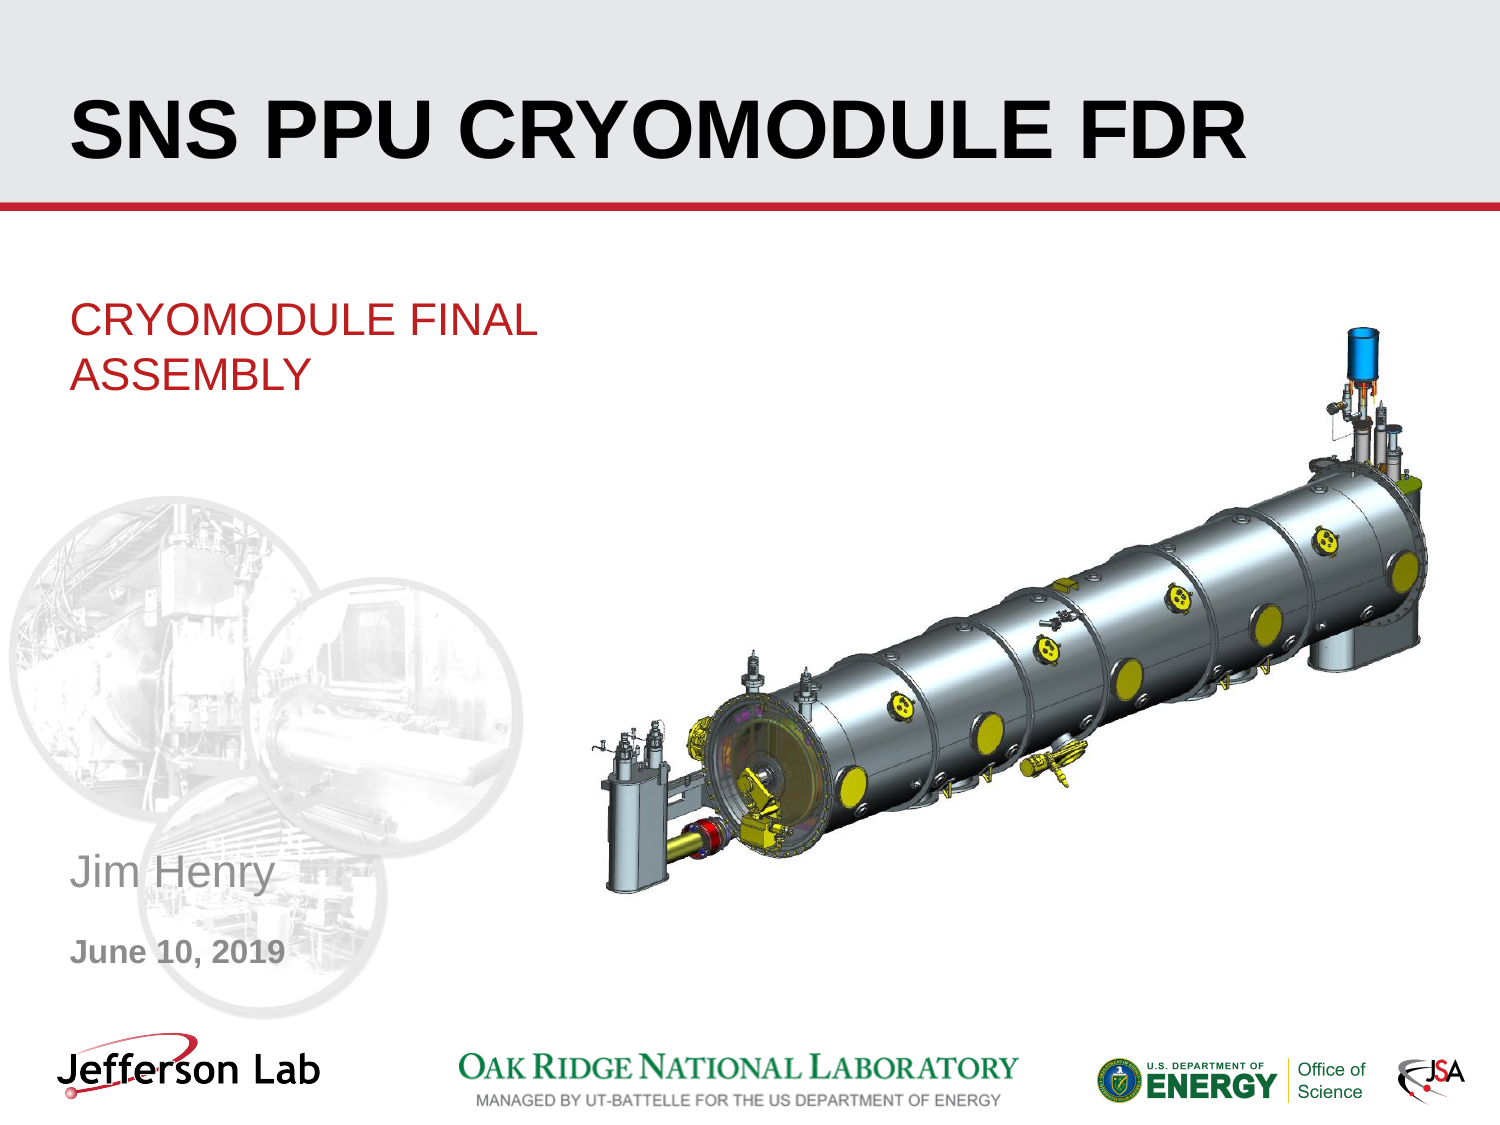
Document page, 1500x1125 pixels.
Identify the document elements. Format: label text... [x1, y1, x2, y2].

subtitle CRYOMODULE FINAL ASSEMBLY [54, 282, 720, 815]
picture [570, 293, 1461, 921]
list Jim Henry [54, 841, 570, 910]
title SNS PPU CRYOMODULE FDR [54, 82, 1469, 185]
picture [459, 1053, 1019, 1111]
picture [1398, 1059, 1465, 1105]
picture [54, 1022, 337, 1114]
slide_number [54, 920, 589, 981]
picture [1097, 1058, 1366, 1103]
